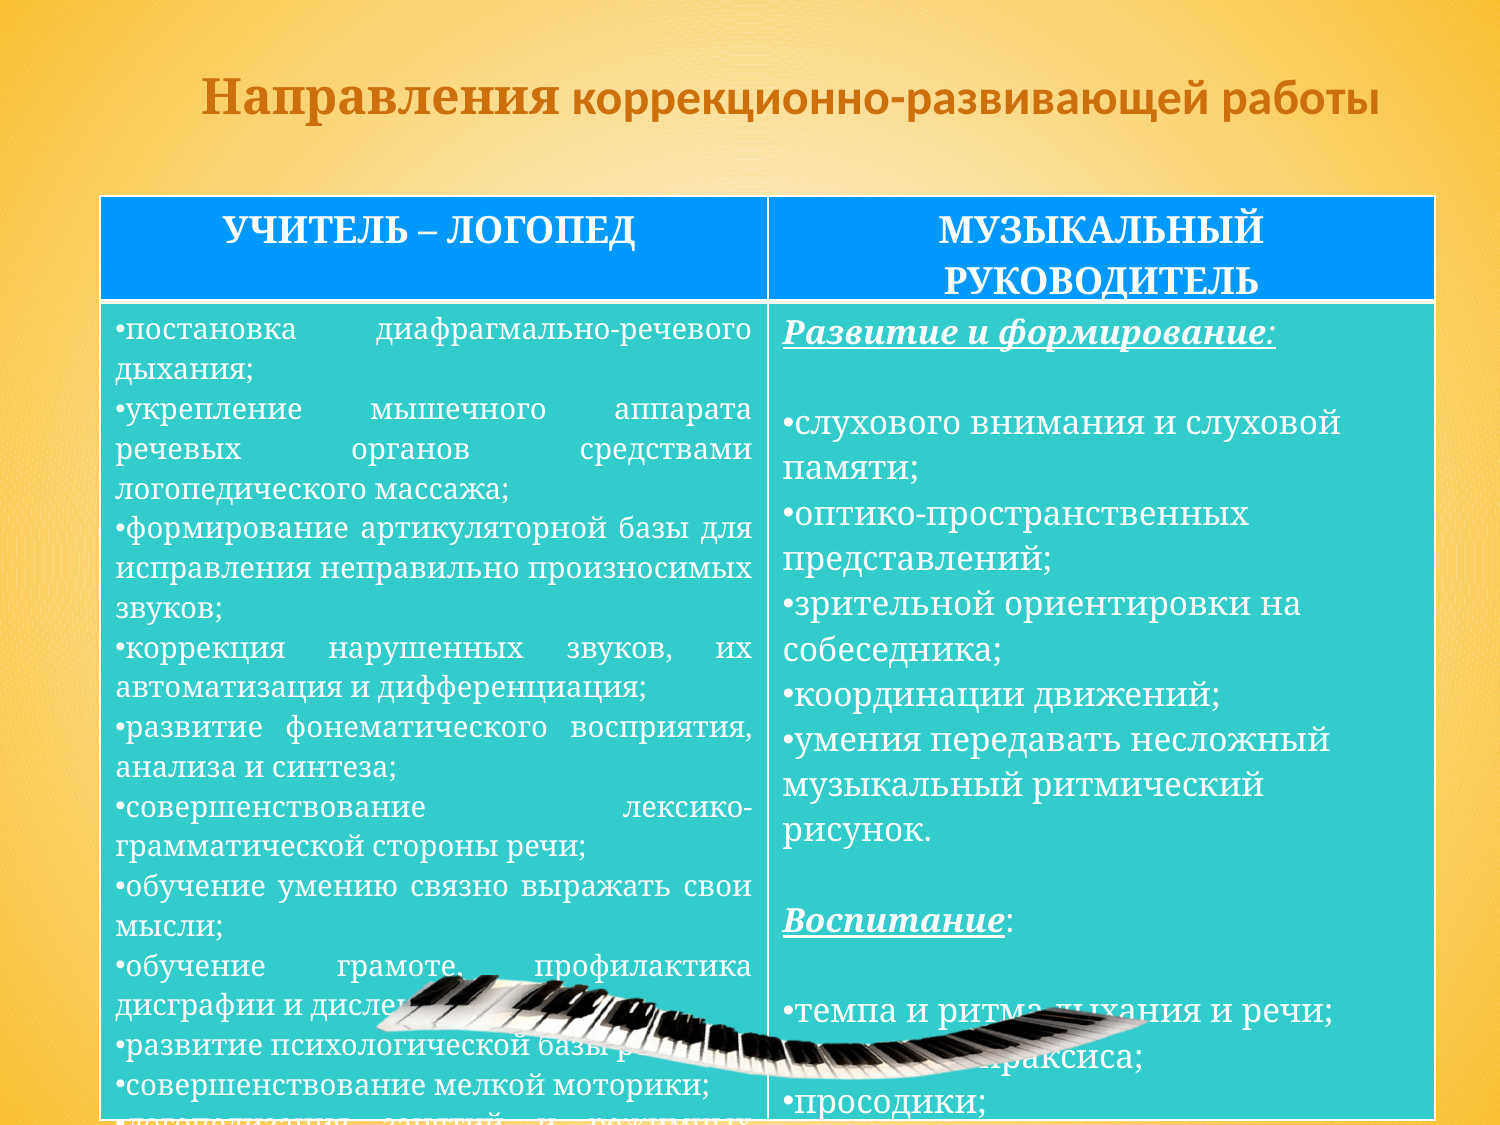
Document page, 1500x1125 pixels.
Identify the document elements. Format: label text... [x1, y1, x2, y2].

table_cell постановка диафрагмально-речевого дыхания; укрепление мышечного аппарата речевых органов средствами логопедического массажа; формирование артикуляторной базы для исправления неправильно произносимых звуков; коррекция нарушенных звуков, их автоматизация и дифференциация; развитие фонематического восприятия, анализа и синтеза; совершенствование лексико-грамматической стороны речи; обучение умению связно выражать свои мысли; обучение грамоте, профилактика дисграфии и дислексии; развитие психологической базы речи; совершенствование мелкой моторики; логопедизация занятий и режимных моментов [101, 304, 767, 1119]
picture [371, 975, 1152, 1081]
text_box Направления коррекционно-развивающей работы [159, 31, 1424, 157]
table_header МУЗЫКАЛЬНЫЙ РУКОВОДИТЕЛЬ [769, 197, 1434, 299]
table_cell Развитие и формирование: слухового внимания и слуховой памяти; оптико-пространственных представлений; зрительной ориентировки на собеседника; координации движений; умения передавать несложный музыкальный ритмический рисунок. Воспитание: темпа и ритма дыхания и речи; орального праксиса; просодики; фонематического слуха. [769, 304, 1434, 1119]
table_header УЧИТЕЛЬ – ЛОГОПЕД [101, 197, 767, 299]
